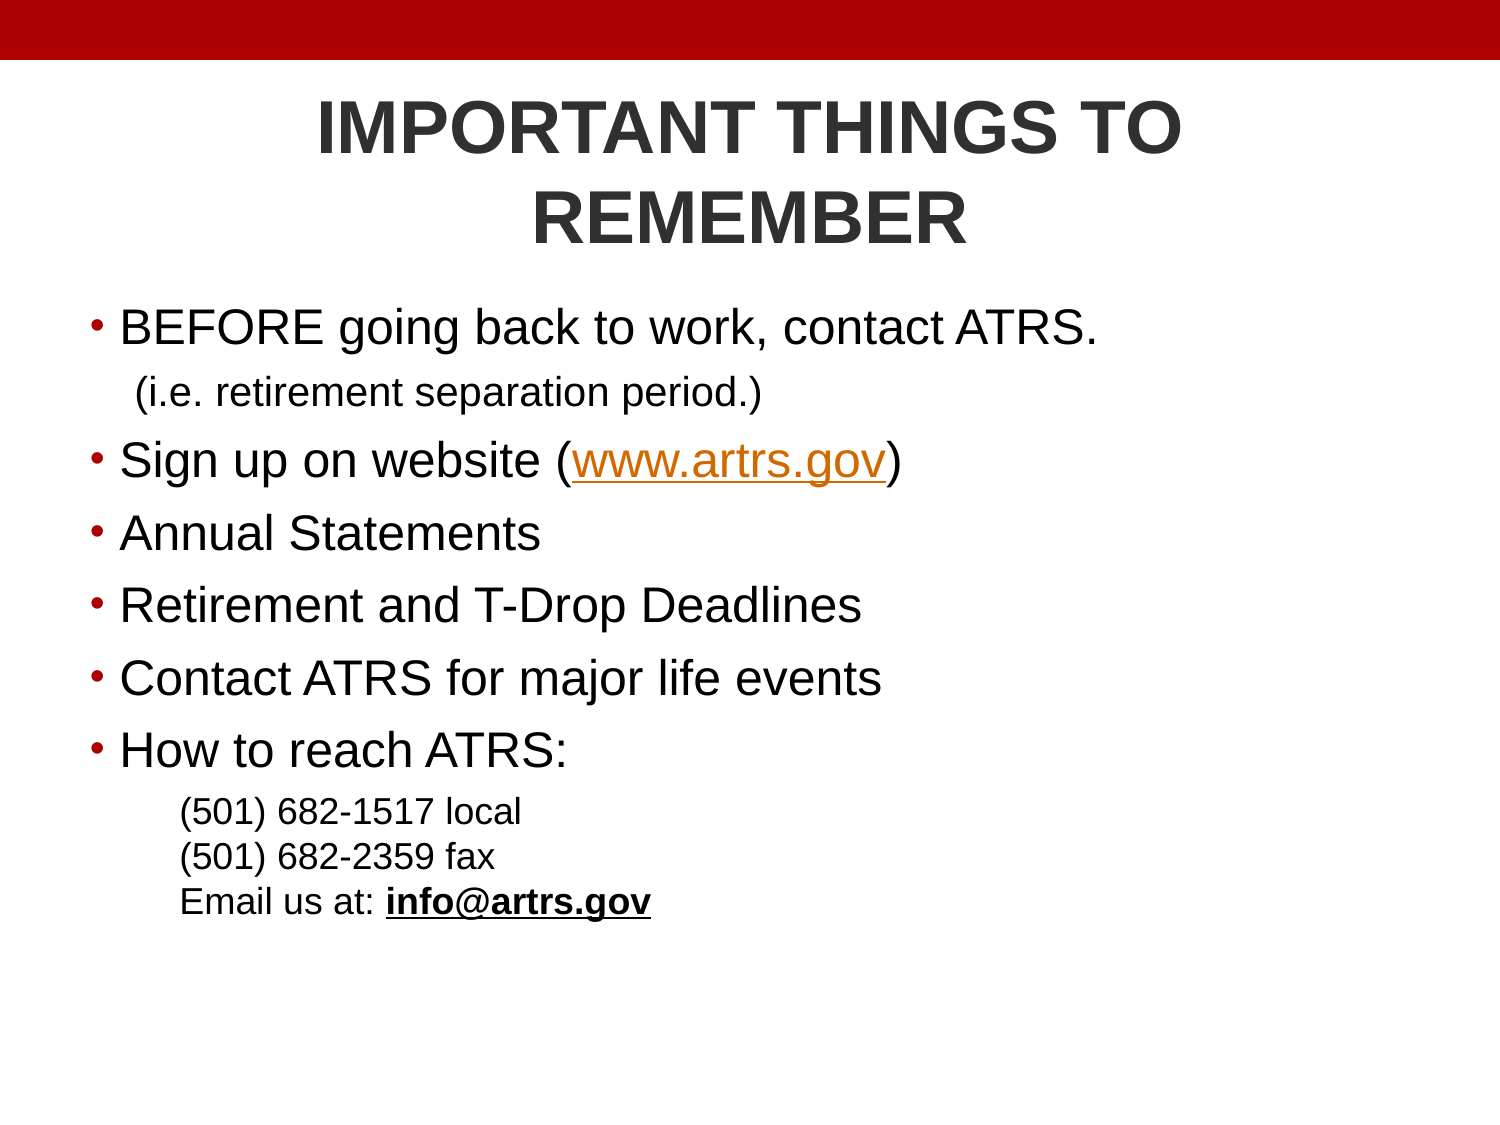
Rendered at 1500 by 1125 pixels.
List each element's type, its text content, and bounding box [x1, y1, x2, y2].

text_box IMPORTANT THINGS TO REMEMBER [74, 87, 1425, 250]
text_box BEFORE going back to work, contact ATRS. (i.e. retirement separation period.) Sign up on website (www.artrs.gov) Annual Statements Retirement and T-Drop Deadlines Contact ATRS for major life events How to reach ATRS: (501) 682-1517 local (501) 682-2359 fax Email us at: info@artrs.gov [74, 287, 1425, 1050]
